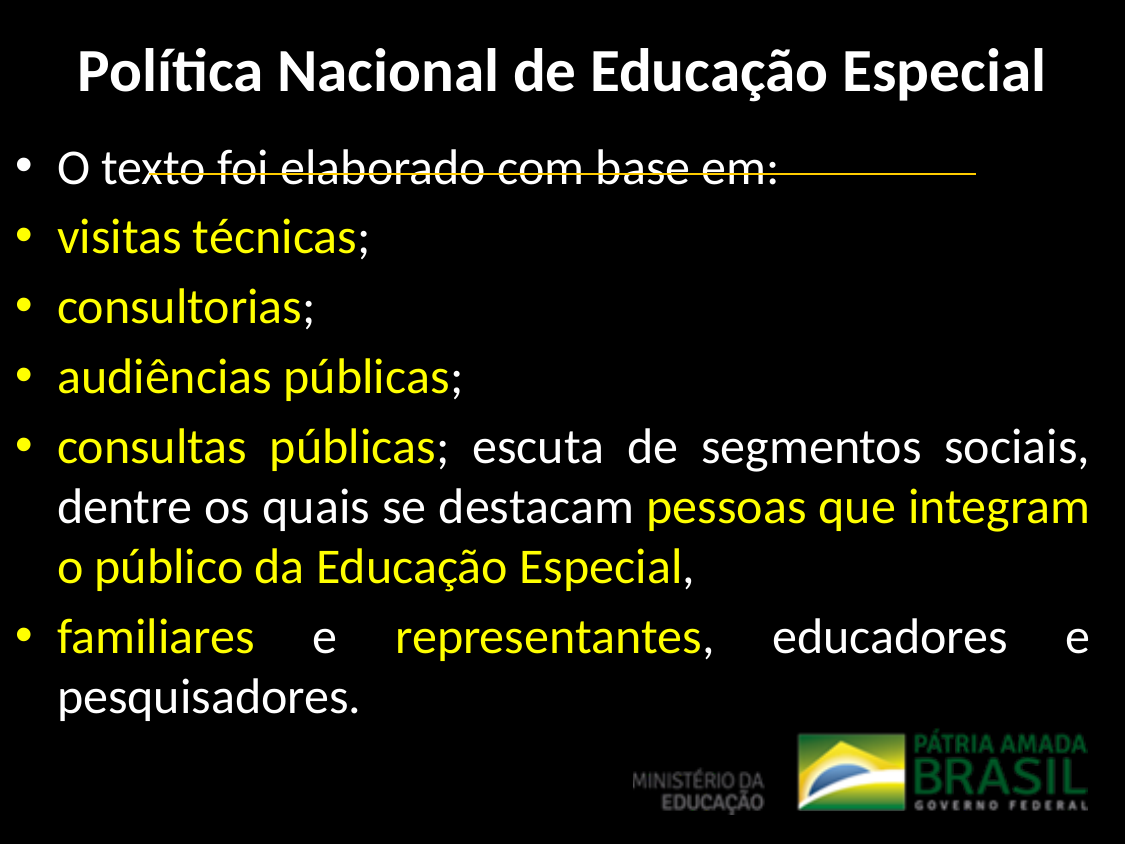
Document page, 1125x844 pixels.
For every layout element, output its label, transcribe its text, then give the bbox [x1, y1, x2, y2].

list O texto foi elaborado com base em: visitas técnicas; consultorias; audiências públicas; consultas públicas; escuta de segmentos sociais, dentre os quais se destacam pessoas que integram o público da Educação Especial, familiares e representantes, educadores e pesquisadores. [0, 126, 1106, 788]
picture [633, 716, 1089, 815]
title Política Nacional de Educação Especial [56, 20, 1069, 113]
